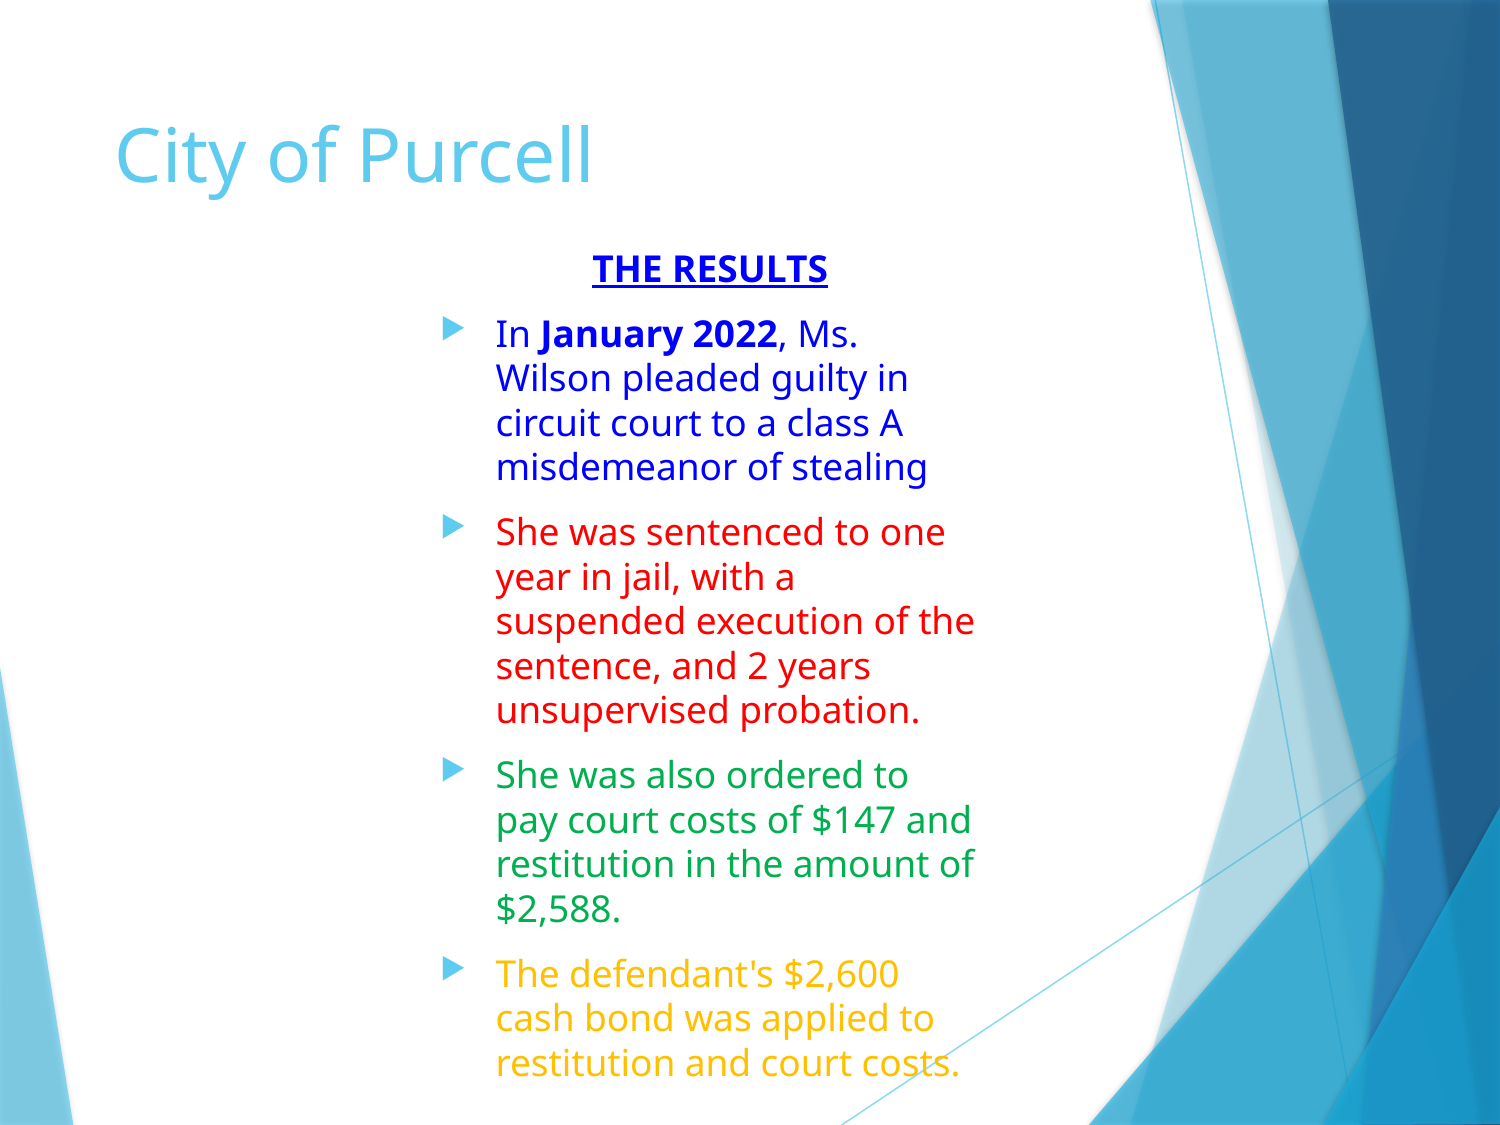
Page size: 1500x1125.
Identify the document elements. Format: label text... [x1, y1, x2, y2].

title City of Purcell [99, 99, 1142, 317]
list THE RESULTS In January 2022, Ms. Wilson pleaded guilty in circuit court to a class A misdemeanor of stealing She was sentenced to one year in jail, with a suspended execution of the sentence, and 2 years unsupervised probation. She was also ordered to pay court costs of $147 and restitution in the amount of $2,588. The defendant's $2,600 cash bond was applied to restitution and court costs. [425, 317, 996, 1099]
